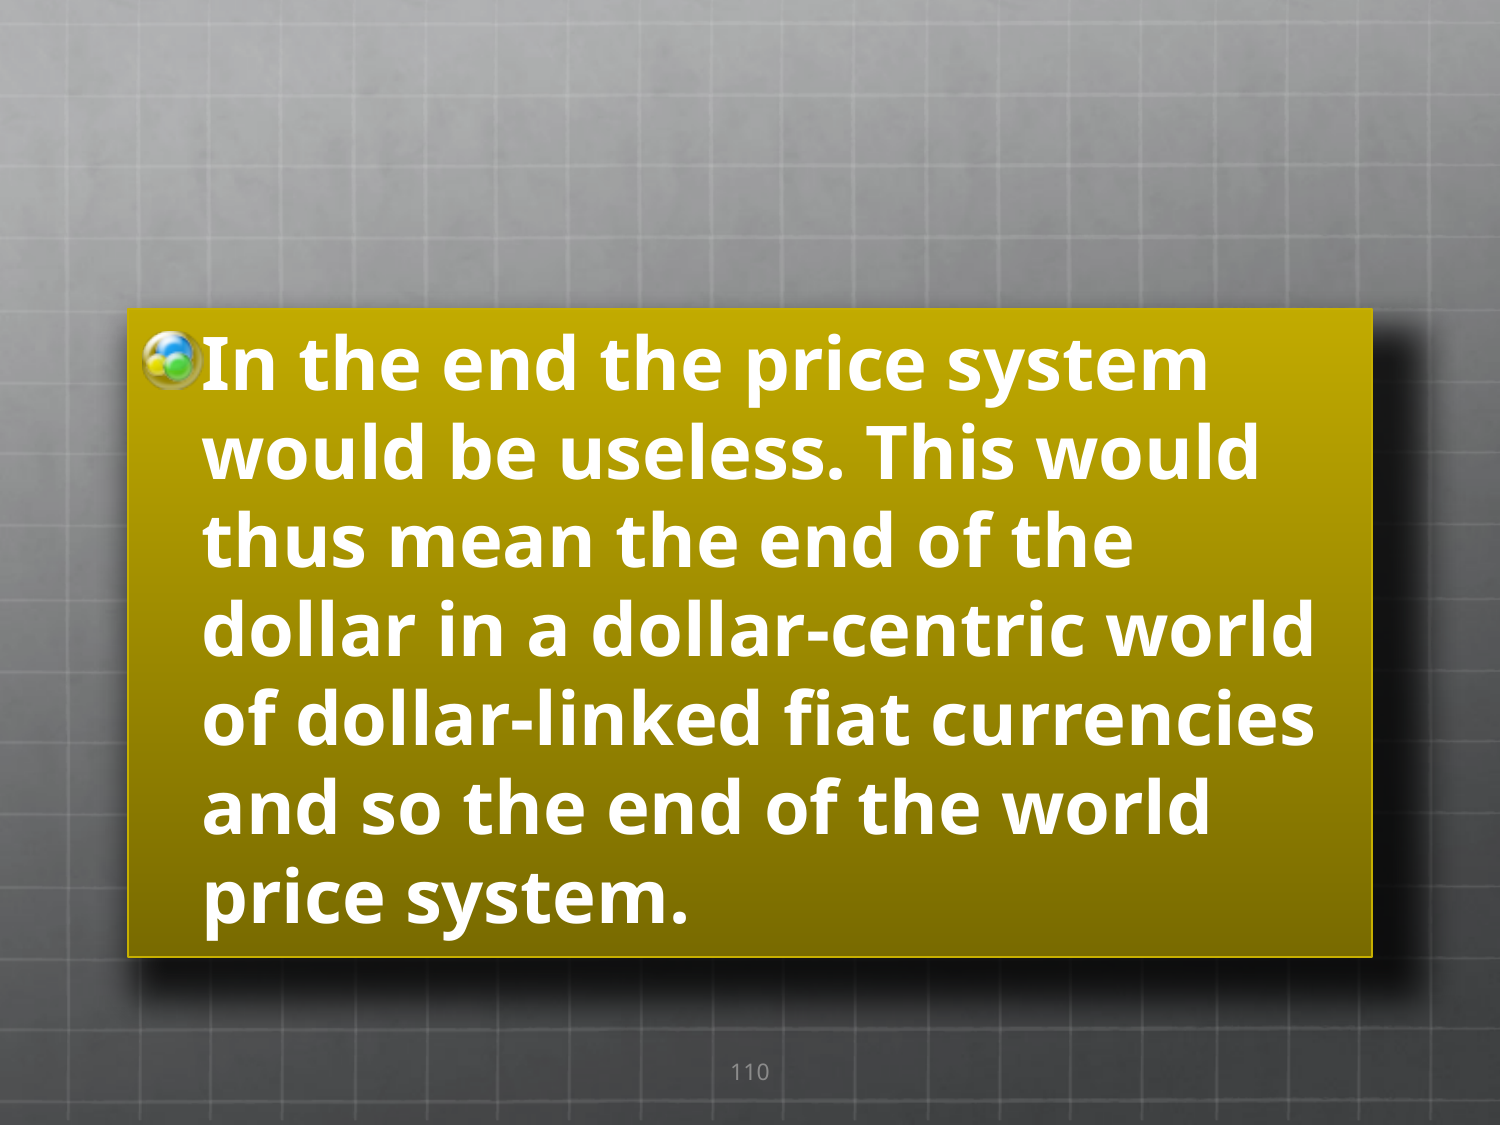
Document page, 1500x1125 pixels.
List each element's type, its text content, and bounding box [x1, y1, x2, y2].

list In the end the price system would be useless. This would thus mean the end of the dollar in a dollar-centric world of dollar-linked fiat currencies and so the end of the world price system. [127, 308, 1373, 958]
slide_number 110 [687, 1042, 813, 1103]
picture [0, 0, 1500, 1125]
